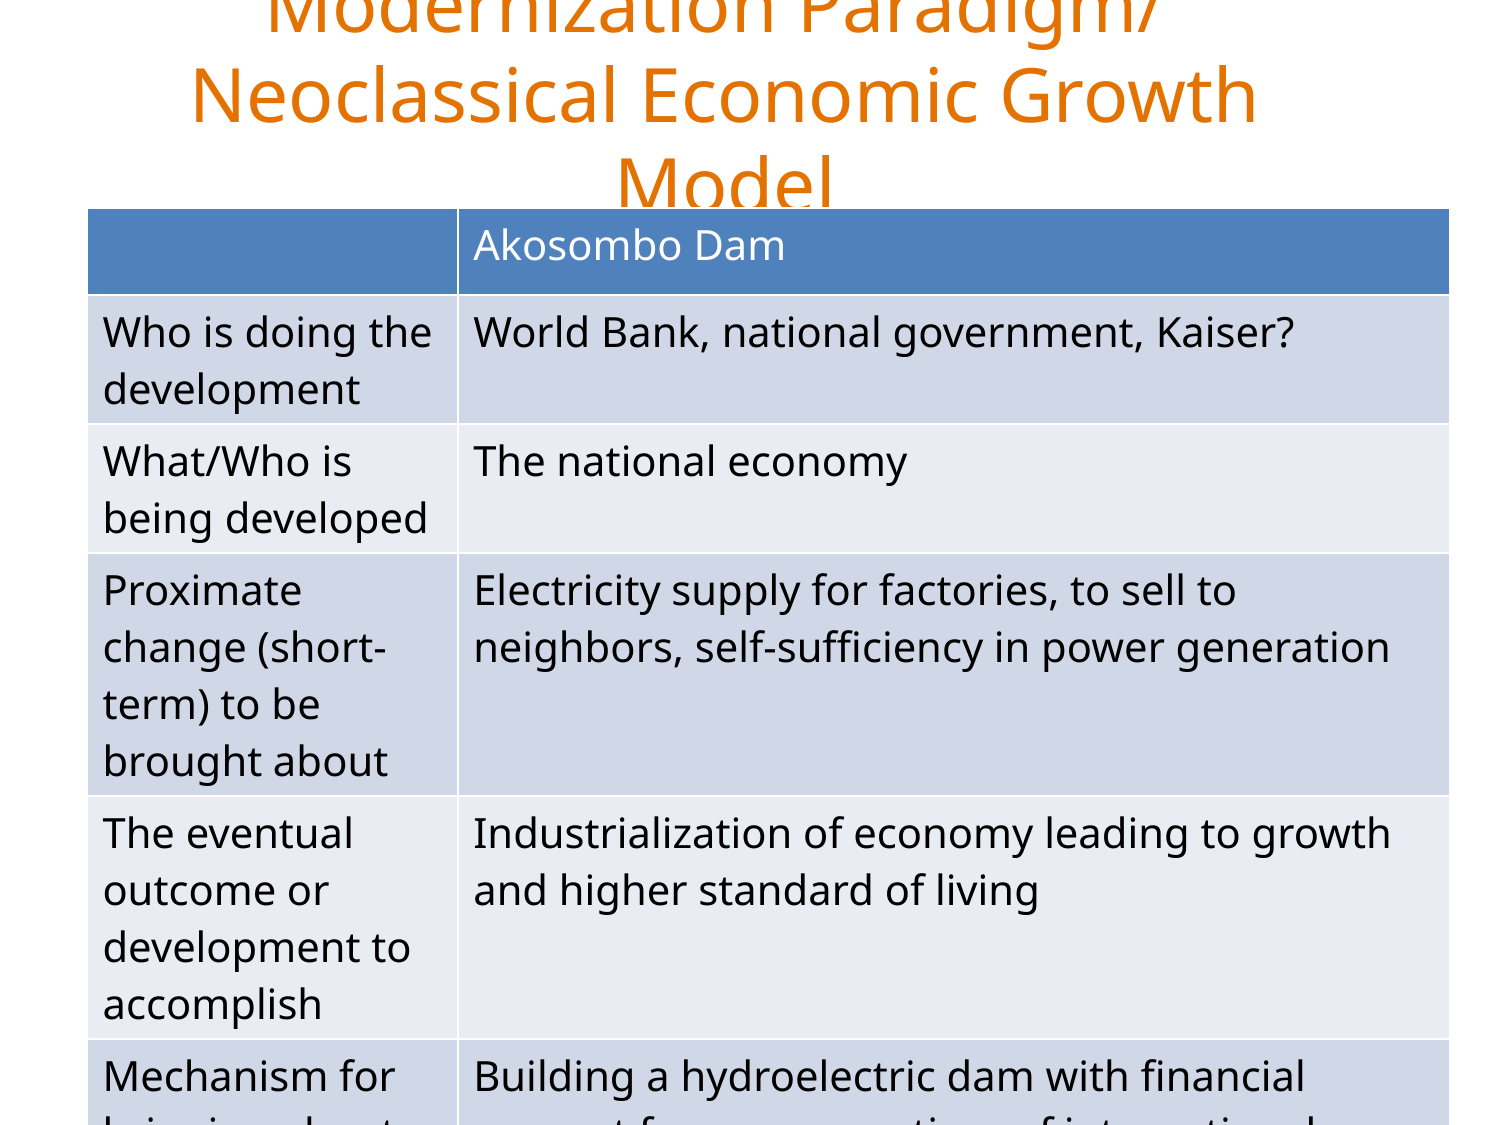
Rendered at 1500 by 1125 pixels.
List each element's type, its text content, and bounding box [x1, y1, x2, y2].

title Modernization Paradigm/ Neoclassical Economic Growth Model [87, 33, 1363, 151]
table_header [88, 209, 457, 294]
table_cell Who is doing the development [88, 296, 457, 423]
table_cell What/Who is being developed [88, 425, 457, 552]
table_cell Building a hydroelectric dam with financial support from a consortium of international investors (USAID, Kaiser, etc.) [459, 1040, 1449, 1125]
table_cell World Bank, national government, Kaiser? [459, 296, 1449, 423]
table_cell The national economy [459, 425, 1449, 552]
table_cell Electricity supply for factories, to sell to neighbors, self-sufficiency in power generation [459, 554, 1449, 795]
table_header Akosombo Dam [459, 209, 1449, 294]
table_cell Mechanism for bringing about this change [88, 1040, 457, 1125]
table_cell Proximate change (short-term) to be brought about [88, 554, 457, 795]
table_cell The eventual outcome or development to accomplish [88, 797, 457, 1038]
table_cell Industrialization of economy leading to growth and higher standard of living [459, 797, 1449, 1038]
